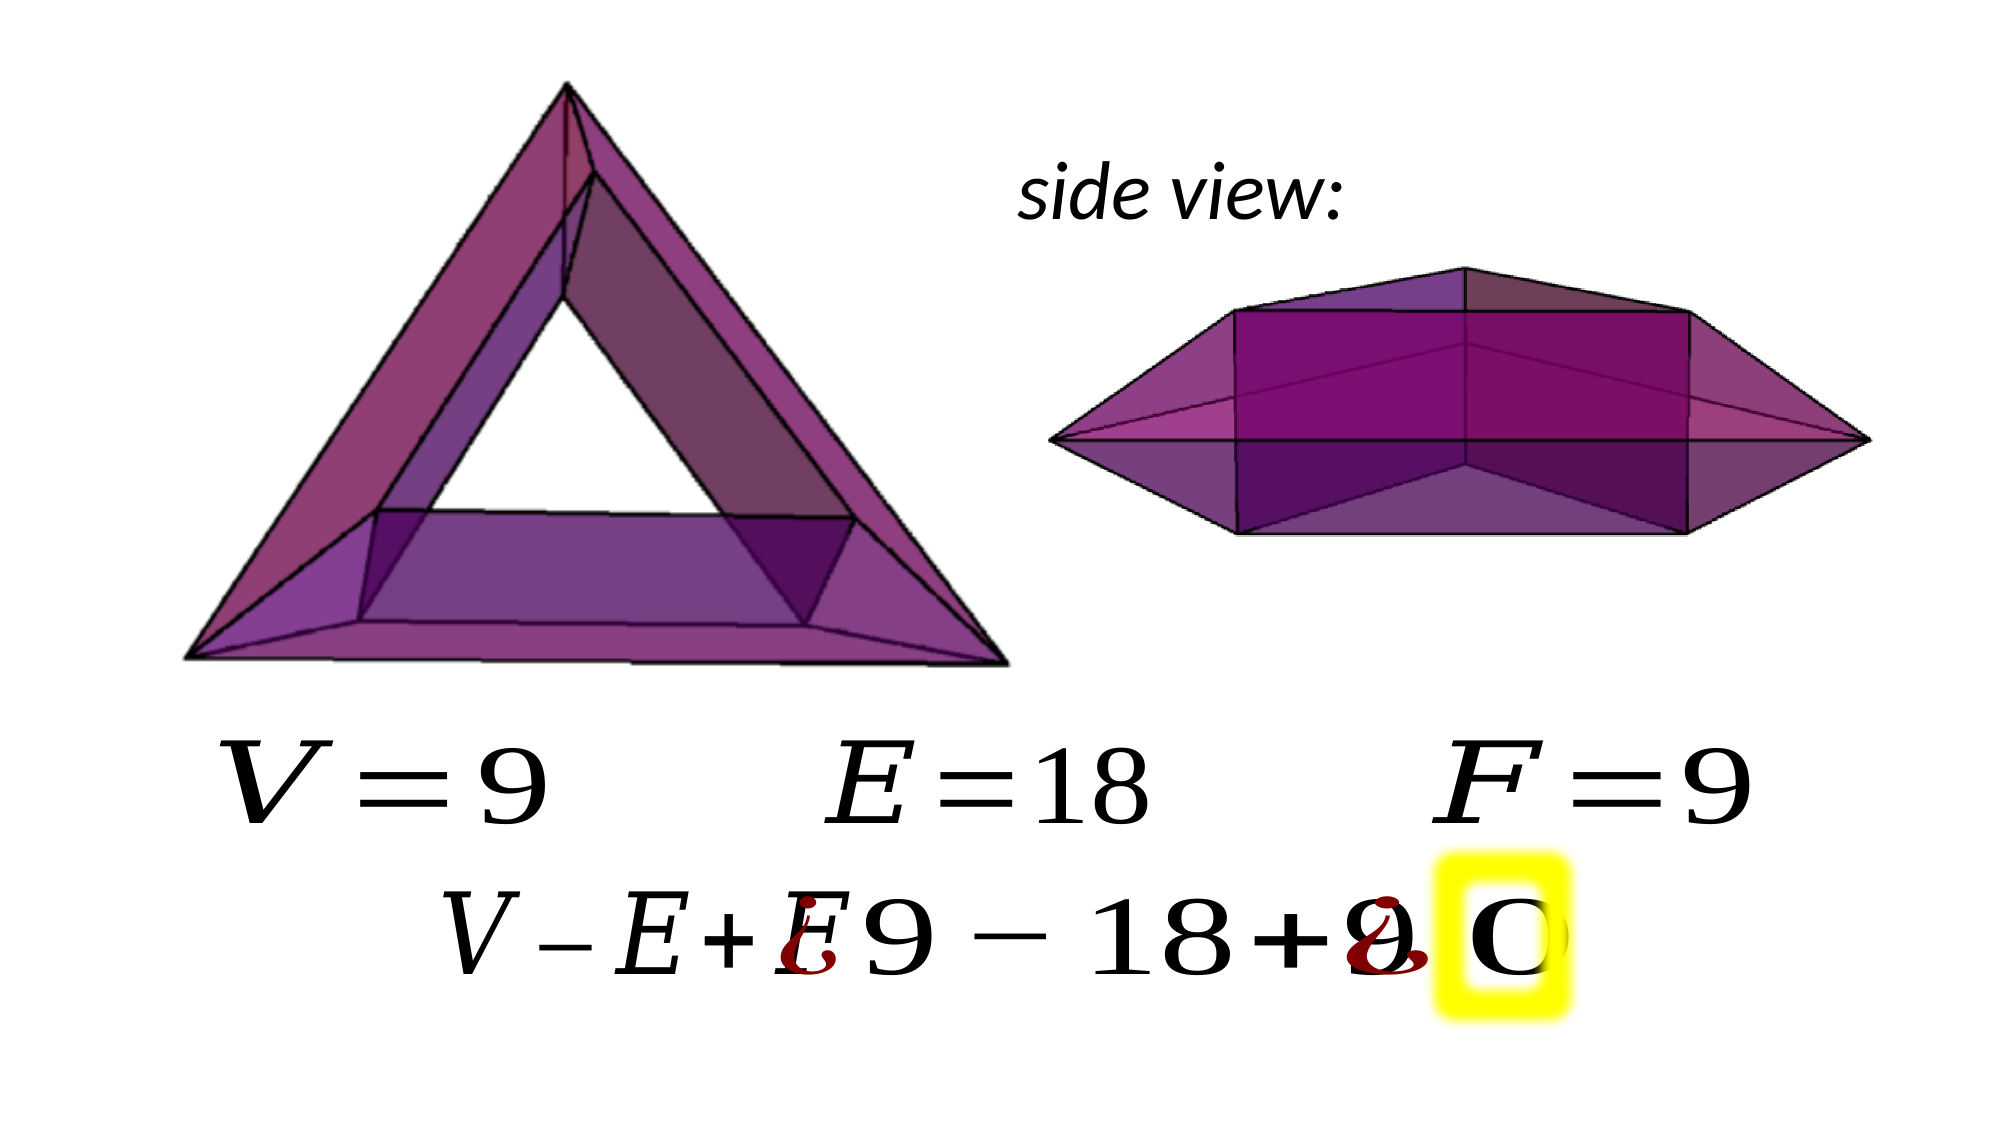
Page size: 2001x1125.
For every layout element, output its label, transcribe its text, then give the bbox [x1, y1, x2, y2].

text_box side view: [1041, 129, 1362, 244]
text_box [1446, 865, 1558, 1007]
picture [174, 66, 1038, 721]
picture [1041, 253, 1883, 553]
